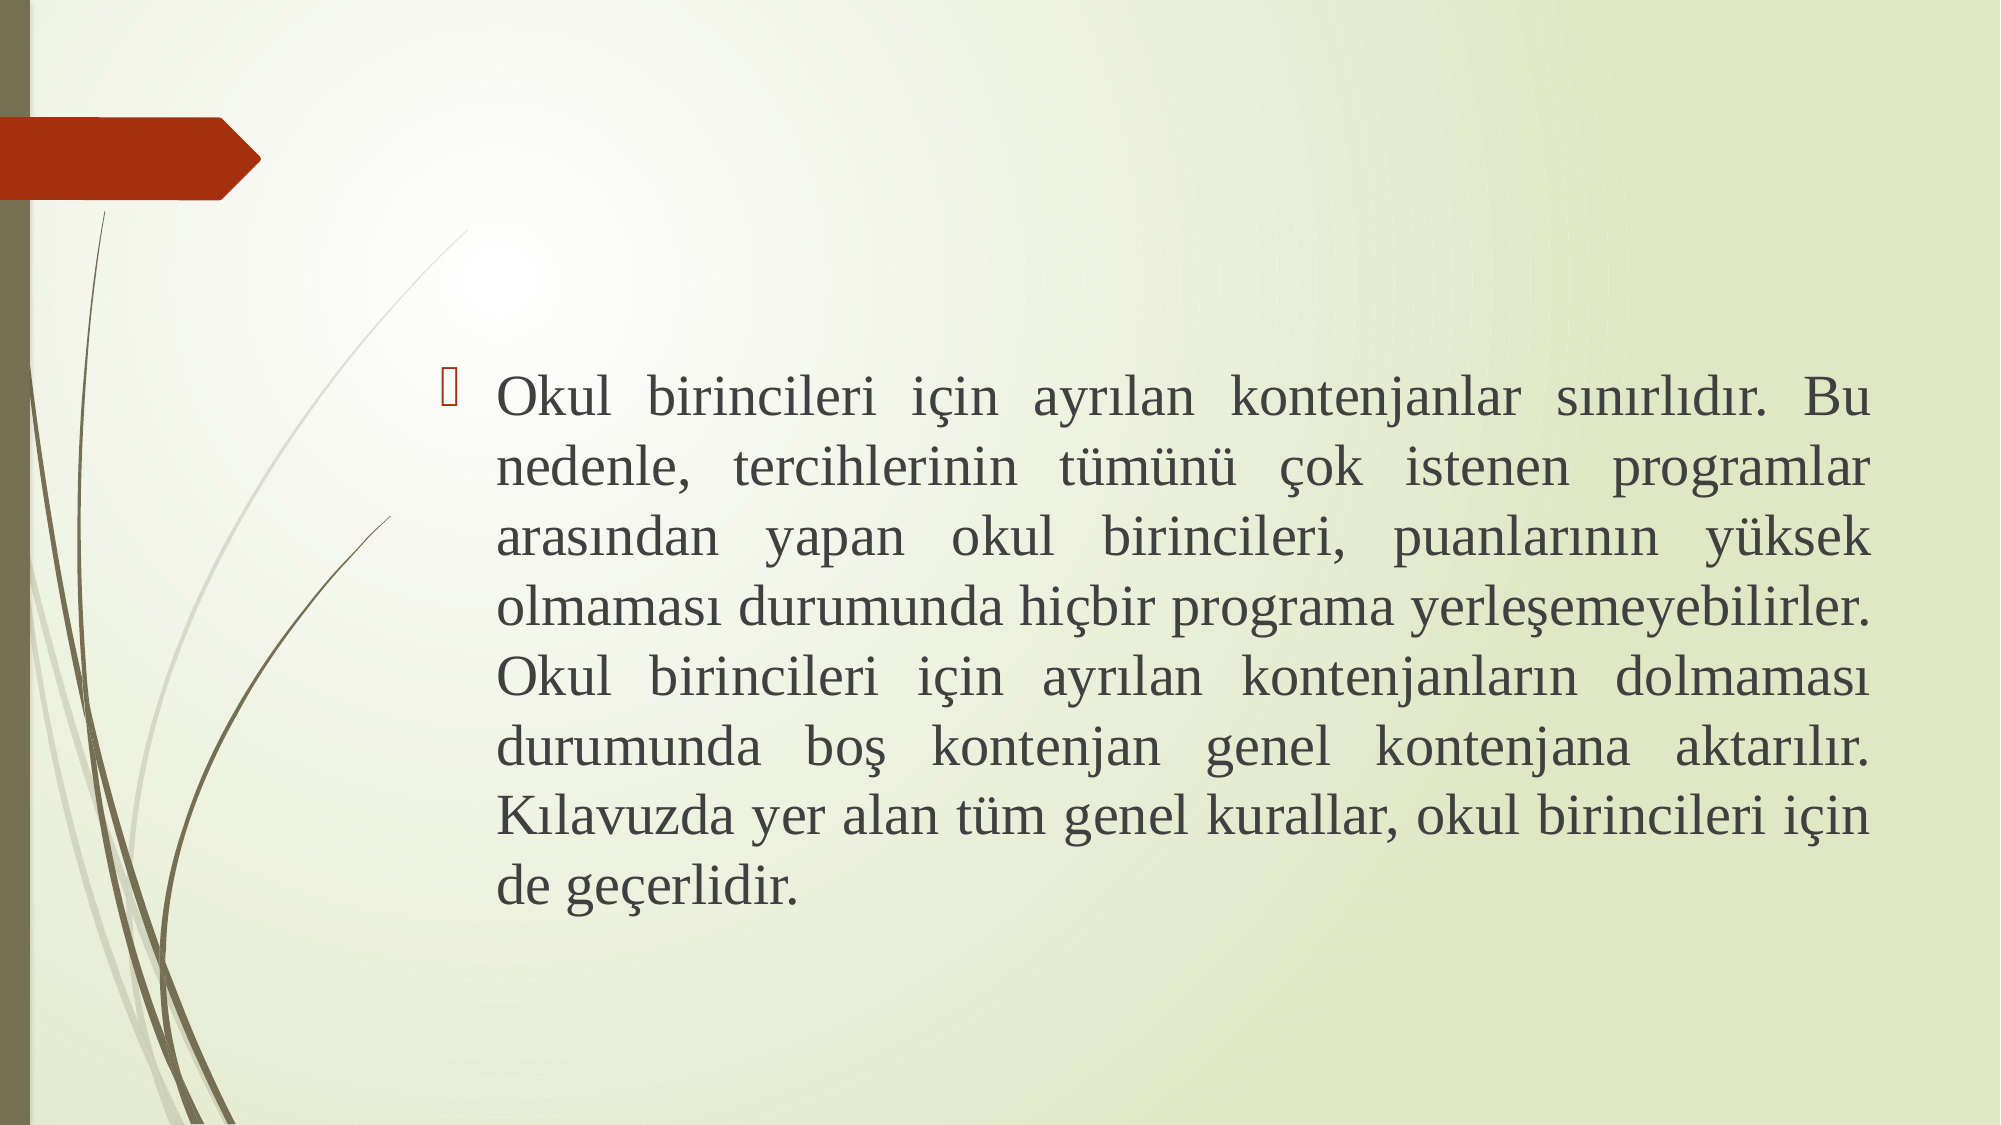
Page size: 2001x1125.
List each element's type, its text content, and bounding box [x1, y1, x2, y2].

list Okul birincileri için ayrılan kontenjanlar sınırlıdır. Bu nedenle, tercihlerinin tümünü çok istenen programlar arasından yapan okul birincileri, puanlarının yüksek olmaması durumunda hiçbir programa yerleşemeyebilirler. Okul birincileri için ayrılan kontenjanların dolmaması durumunda boş kontenjan genel kontenjana aktarılır. Kılavuzda yer alan tüm genel kurallar, okul birincileri için de geçerlidir. [424, 350, 1888, 970]
